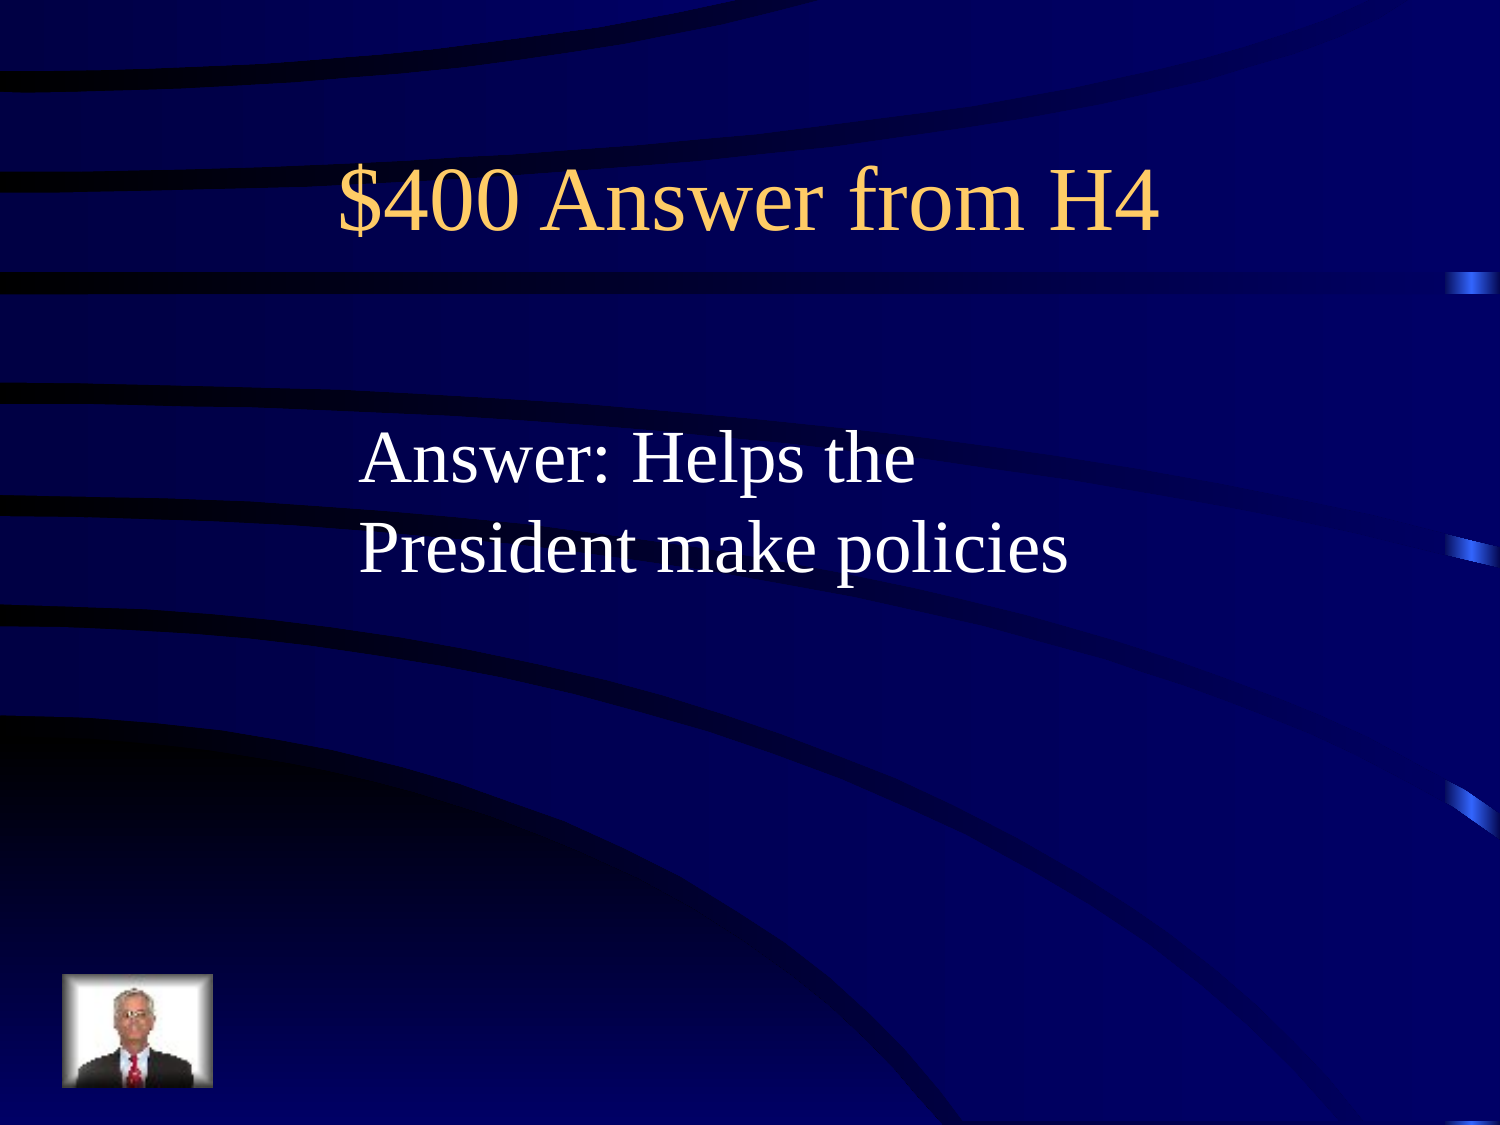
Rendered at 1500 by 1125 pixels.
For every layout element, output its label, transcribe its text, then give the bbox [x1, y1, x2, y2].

title $400 Answer from H4 [112, 99, 1388, 288]
text_box Answer: Helps the President make policies [343, 399, 1157, 595]
picture [62, 974, 213, 1088]
